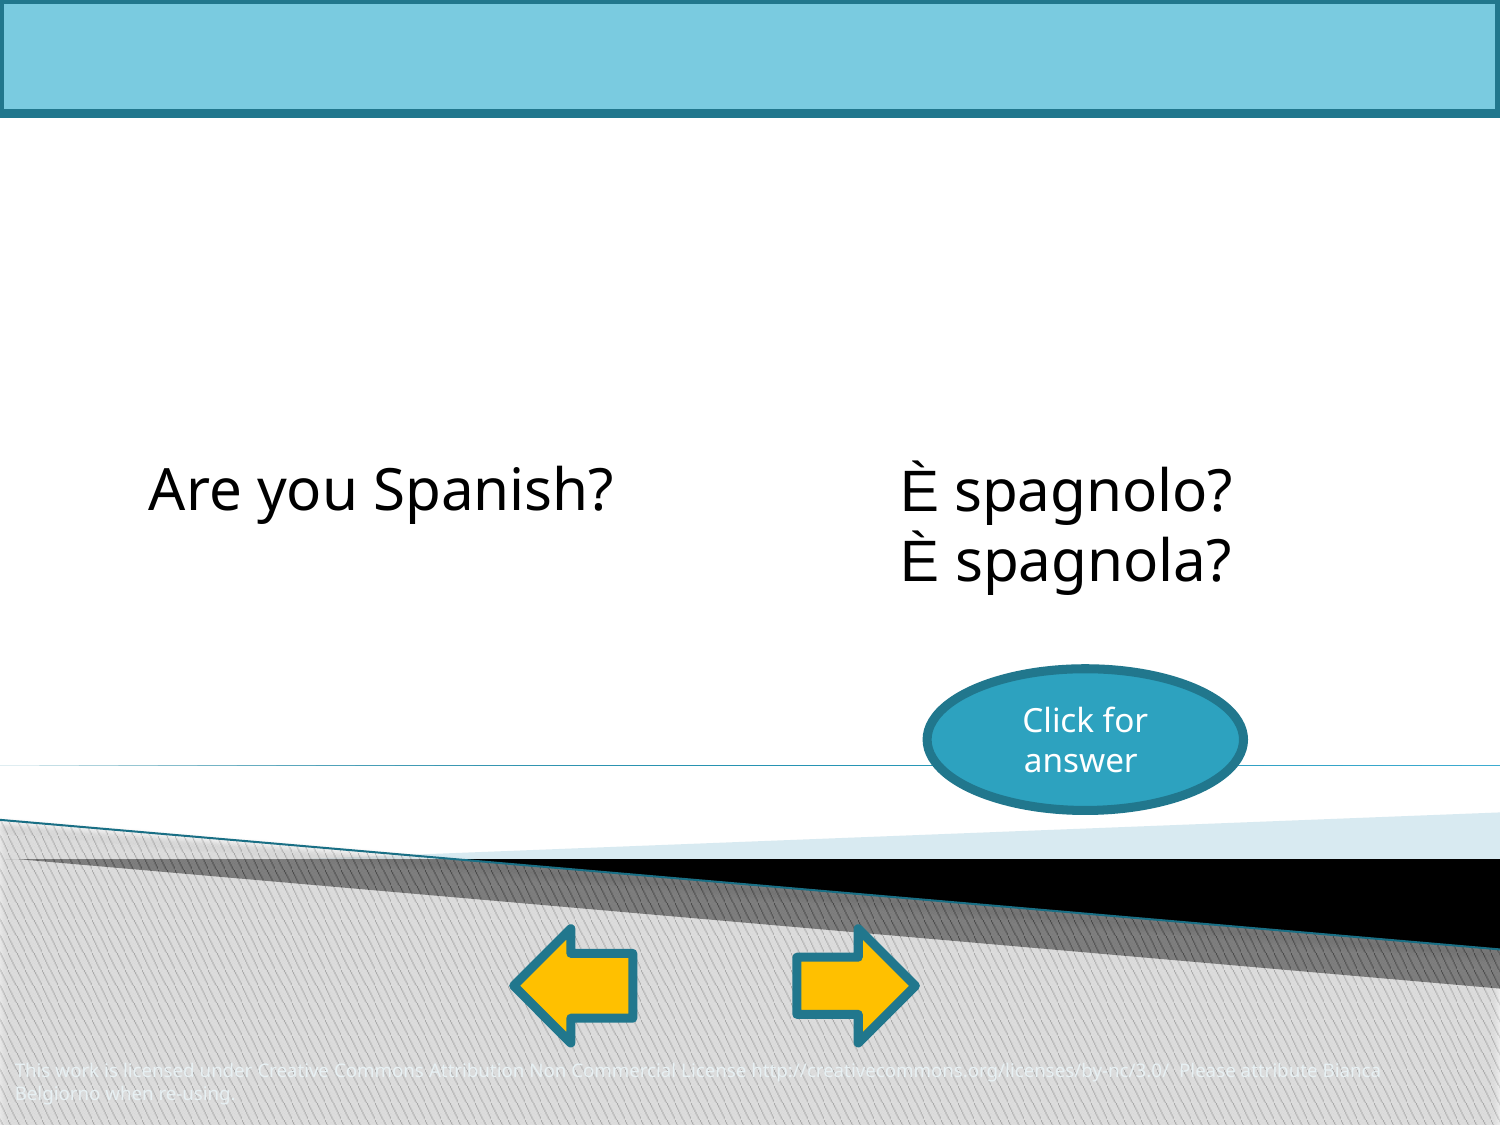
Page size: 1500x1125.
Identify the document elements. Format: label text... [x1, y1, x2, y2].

text_box [509, 924, 638, 1048]
text_box [0, 0, 1500, 118]
picture [5, 859, 1500, 989]
text_box Click for answer [922, 664, 1249, 815]
text_box È spagnolo? È spagnola? [885, 445, 1249, 600]
text_box [792, 924, 920, 1048]
text_box Are you Spanish? [134, 444, 630, 530]
footer This work is licensed under Creative Commons Attribution Non Commercial License http://creativecommons.org/licenses/by-nc/3.0/ Please attribute Bianca Belgiorno when re-using. [0, 1051, 1424, 1112]
